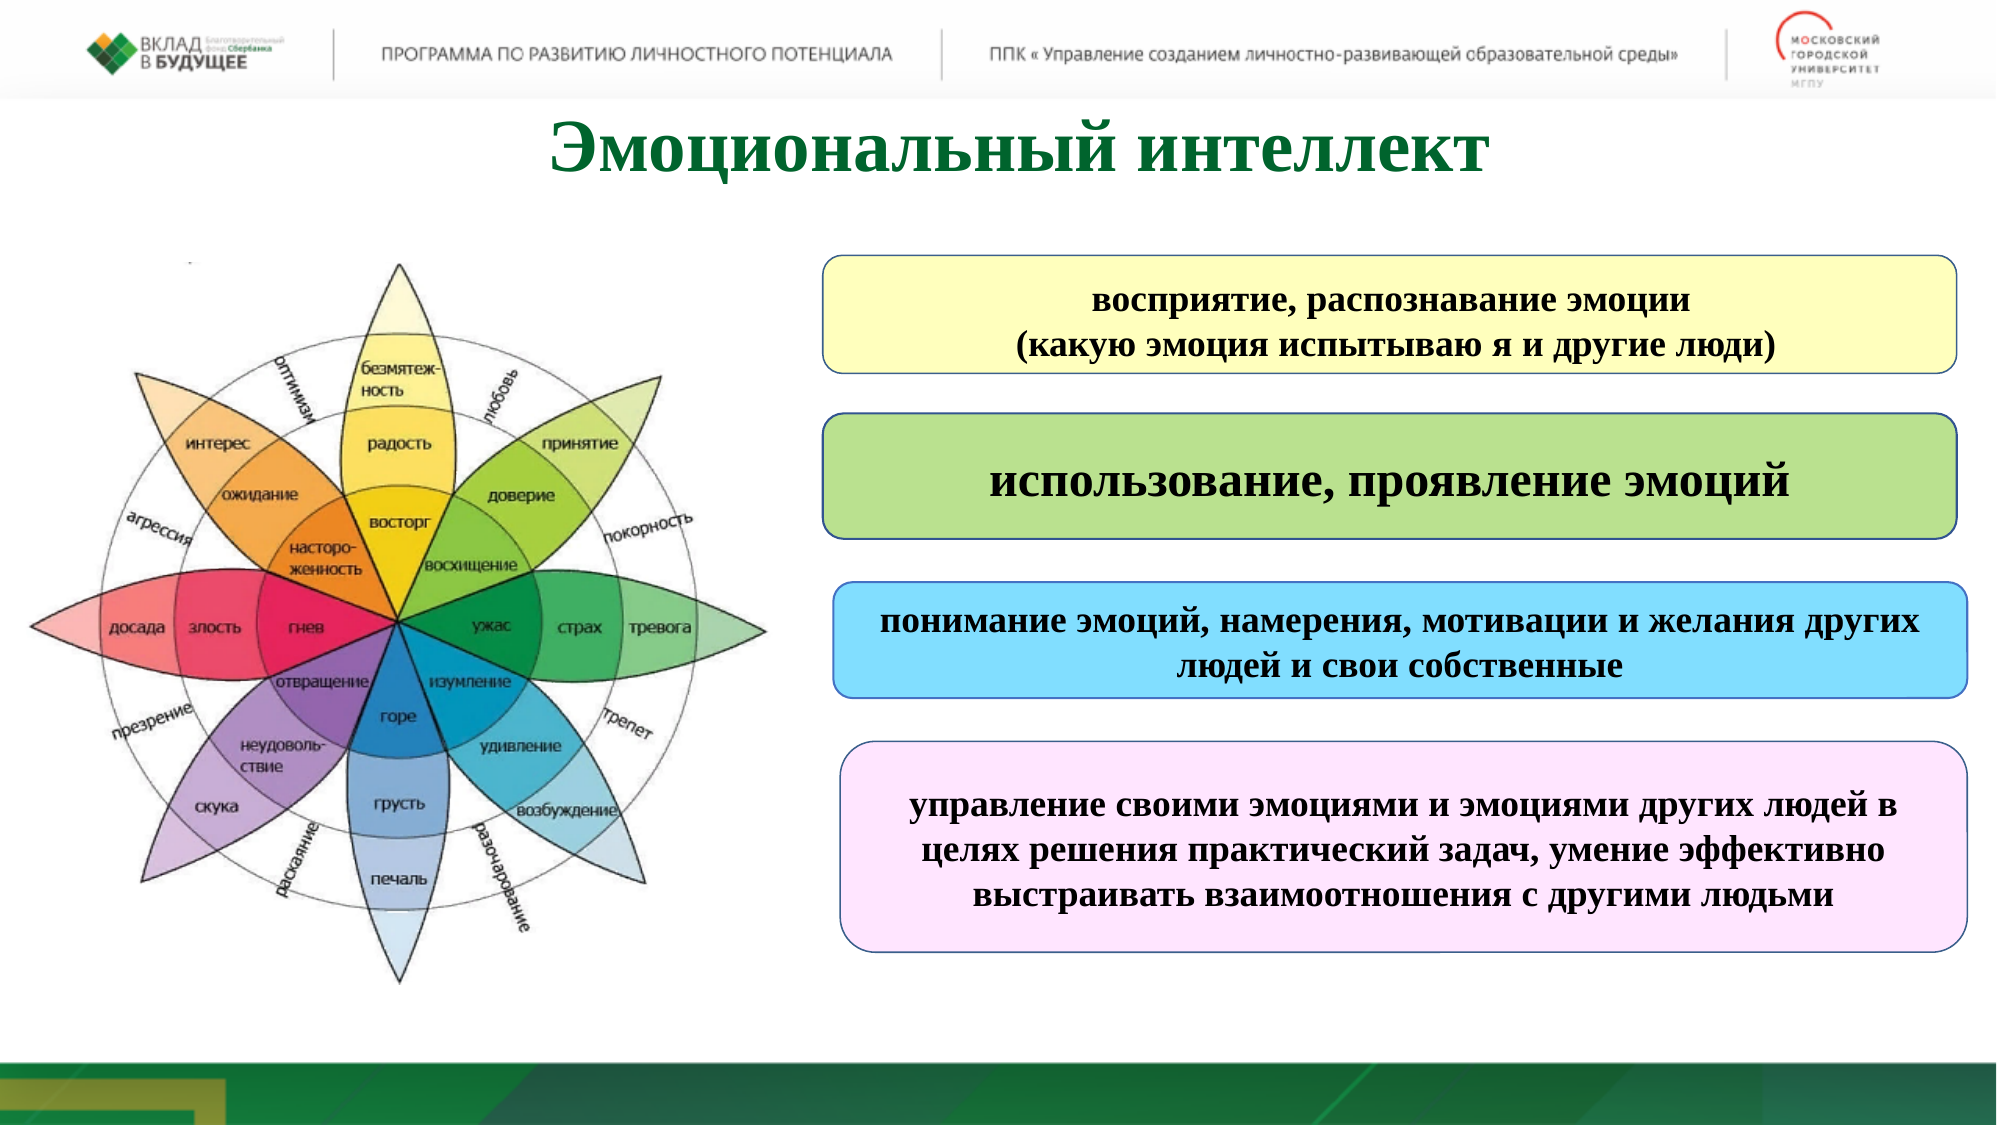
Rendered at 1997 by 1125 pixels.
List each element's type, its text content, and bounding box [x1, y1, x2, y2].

text_box Эмоциональный интеллект [25, 107, 1997, 189]
text_box понимание эмоций, намерения, мотивации и желания других людей и свои собственные [833, 582, 1968, 699]
text_box восприятие, распознавание эмоции (какую эмоция испытываю я и другие люди) [835, 266, 1957, 372]
picture [0, 0, 1997, 1125]
text_box управление своими эмоциями и эмоциями других людей в целях решения практический задач, умение эффективно выстраивать взаимоотношения с другими людьми [840, 741, 1968, 953]
text_box [822, 255, 1955, 374]
text_box использование, проявление эмоций [822, 413, 1957, 539]
